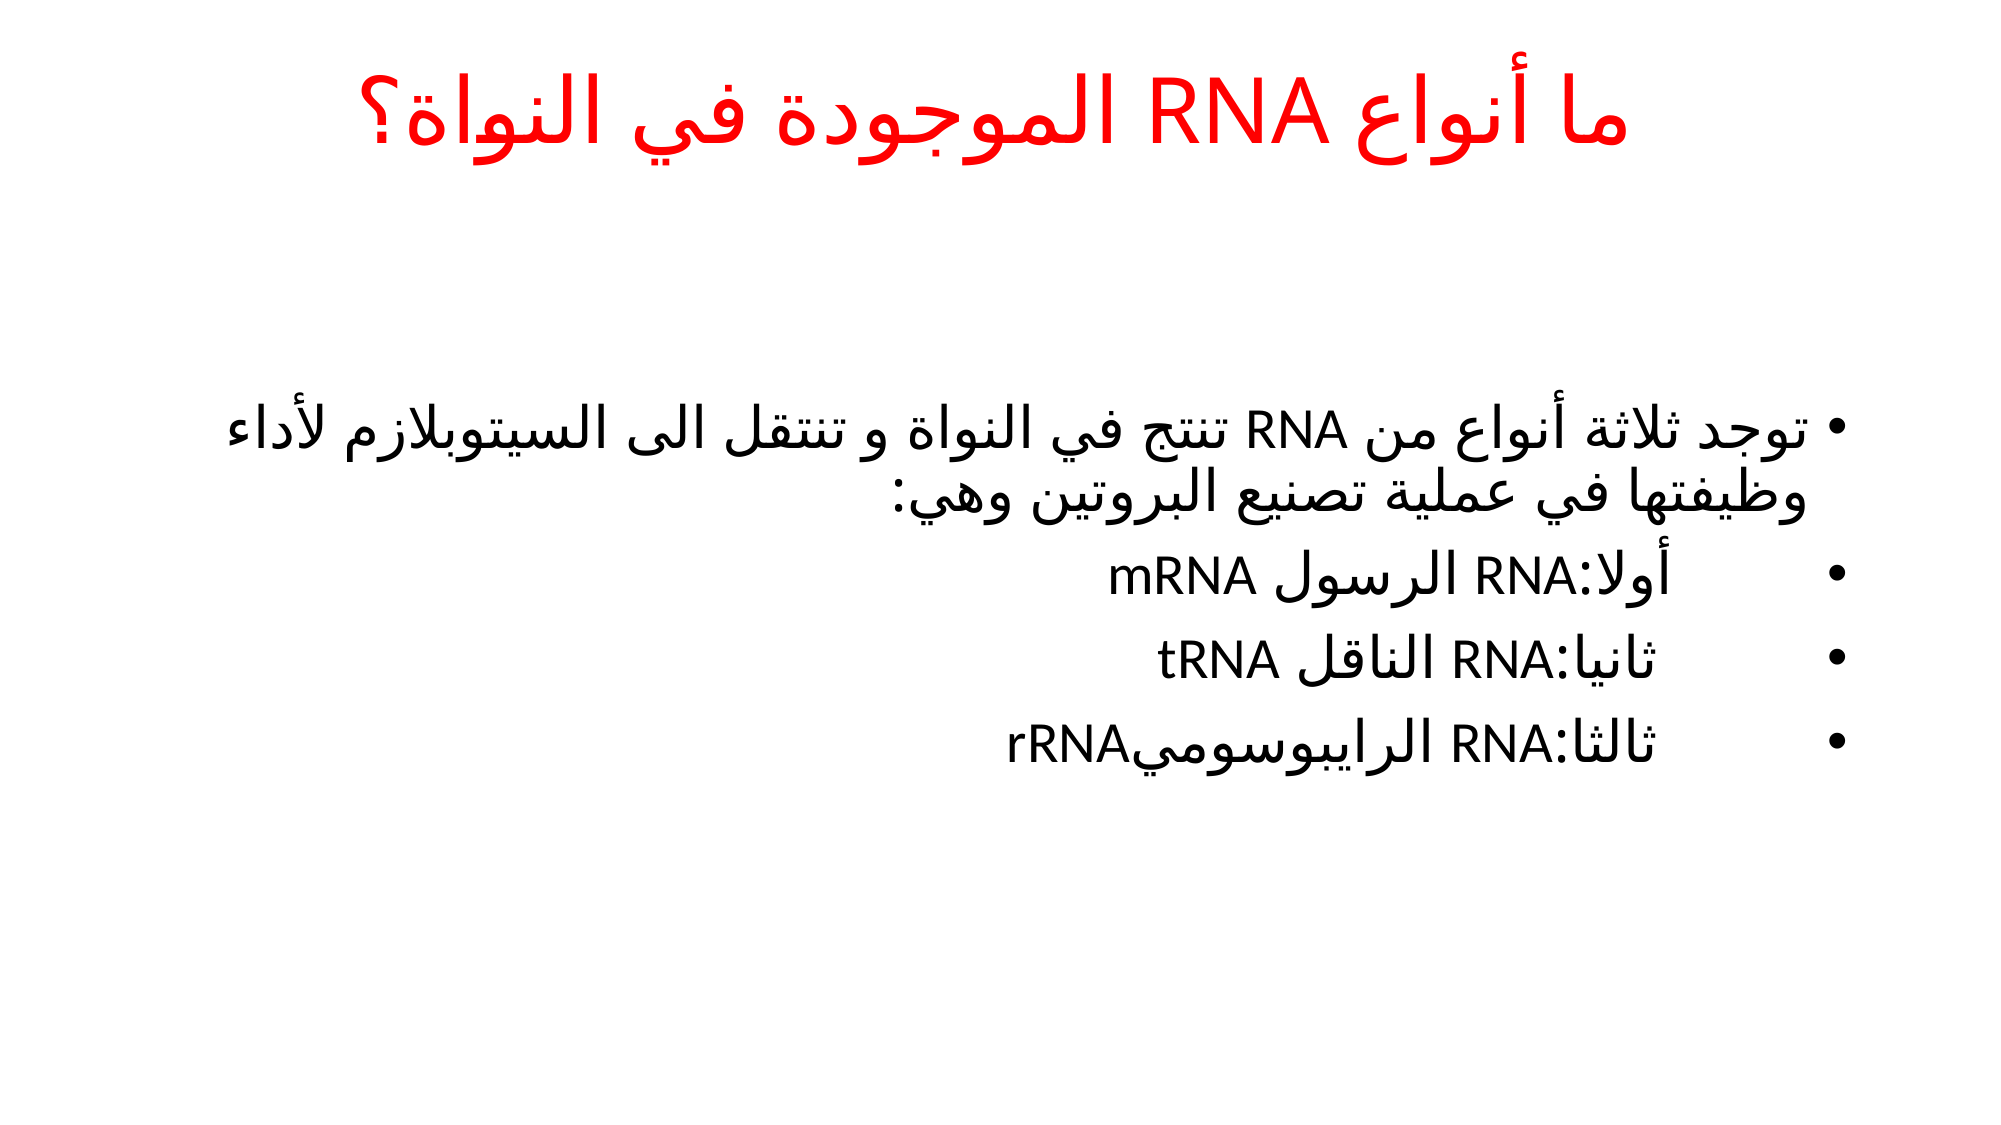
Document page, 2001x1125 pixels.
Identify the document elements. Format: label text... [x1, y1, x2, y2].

title ما أنواع RNA الموجودة في النواة؟ [137, 59, 1863, 278]
list توجد ثلاثة أنواع من RNA تنتج في النواة و تنتقل الى السيتوبلازم لأداء وظيفتها في عملية تصنيع البروتين وهي: أولا:RNA الرسول mRNA ثانيا:RNA الناقل tRNA ثالثا:RNA الرايبوسوميrRNA [137, 299, 1863, 1014]
